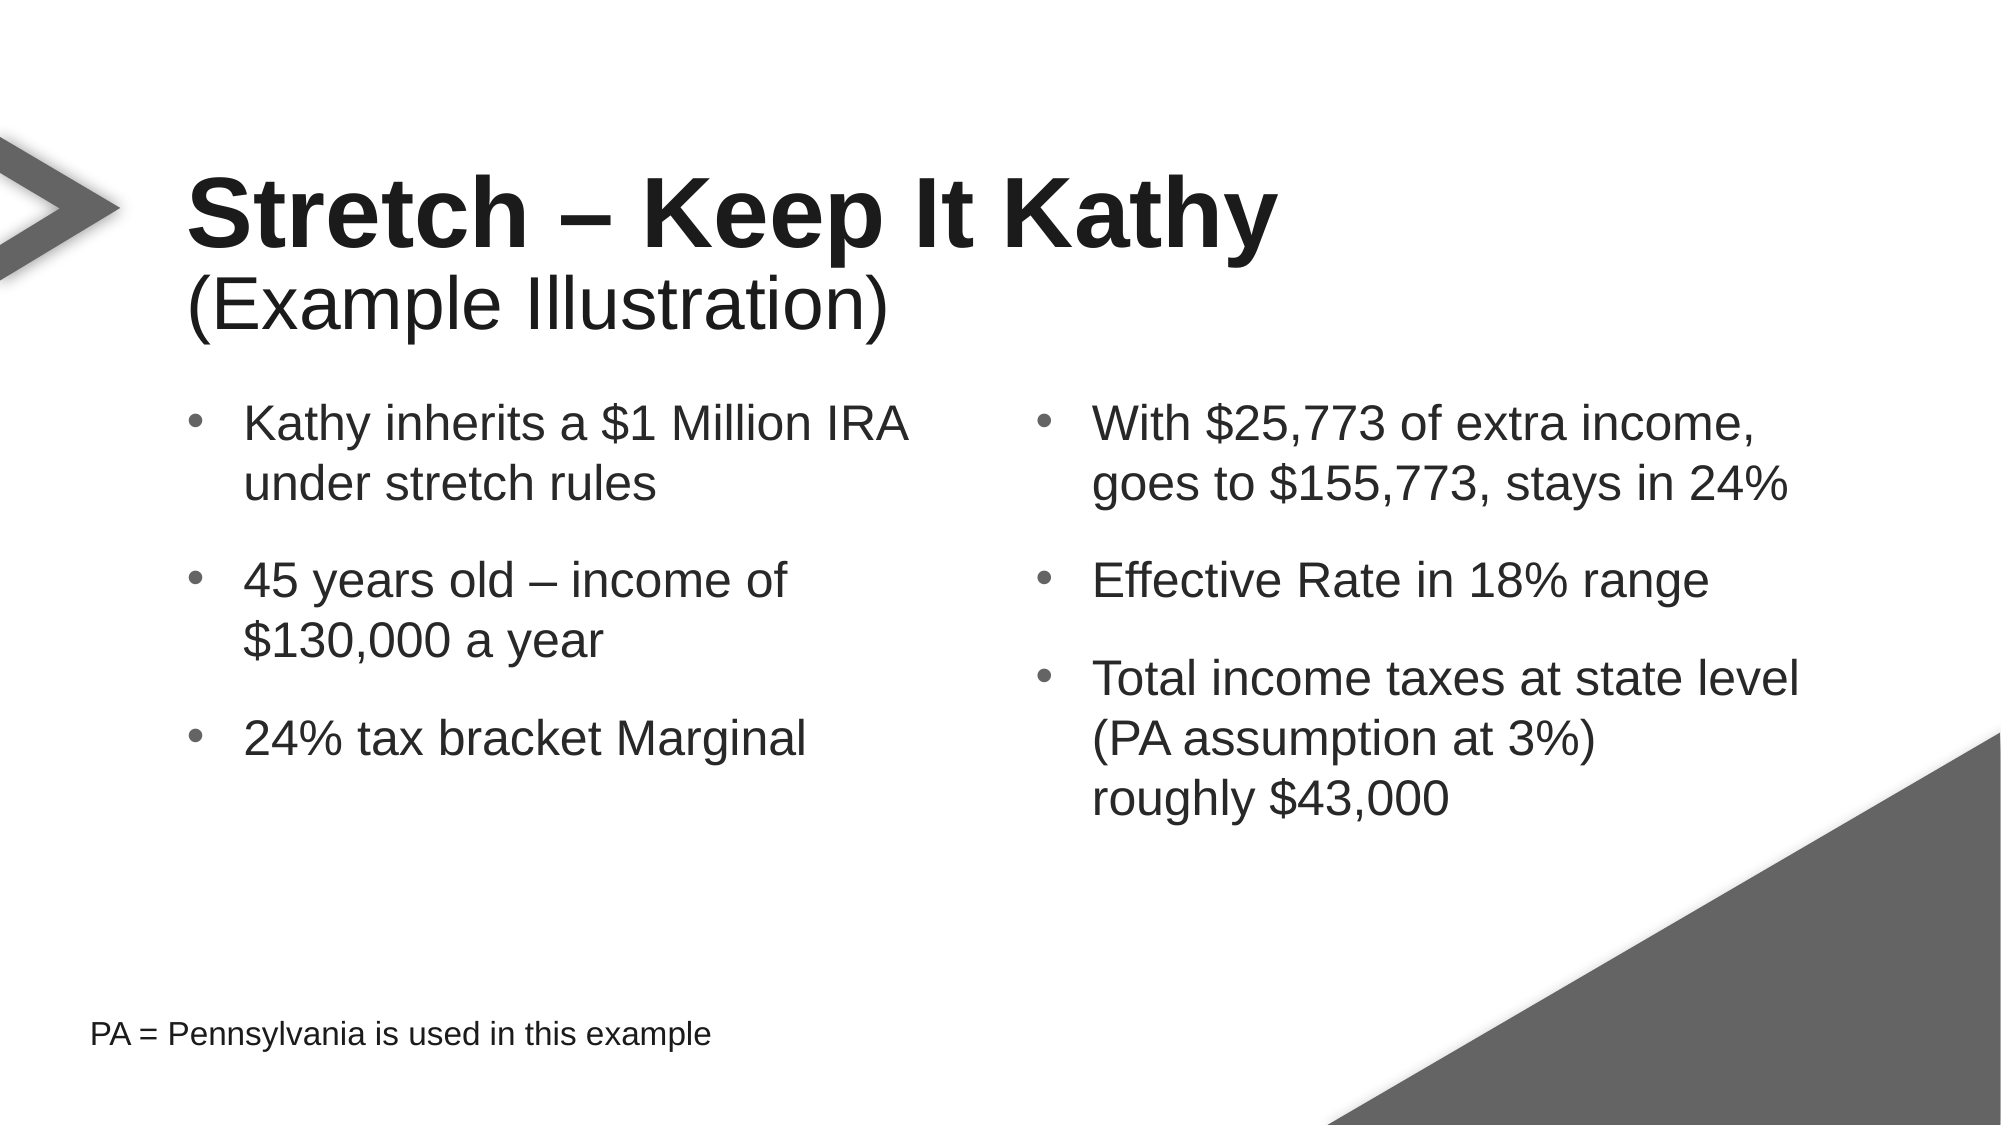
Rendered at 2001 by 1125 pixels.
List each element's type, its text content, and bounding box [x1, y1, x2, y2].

list Kathy inherits a $1 Million IRA under stretch rules 45 years old – income of $130,000 a year 24% tax bracket Marginal With $25,773 of extra income, goes to $155,773, stays in 24% Effective Rate in 18% range Total income taxes at state level (PA assumption at 3%) roughly $43,000 [186, 390, 1810, 916]
list Stretch – Keep It Kathy (Example Illustration) [186, 166, 1810, 353]
text_box PA = Pennsylvania is used in this example [75, 1005, 992, 1060]
